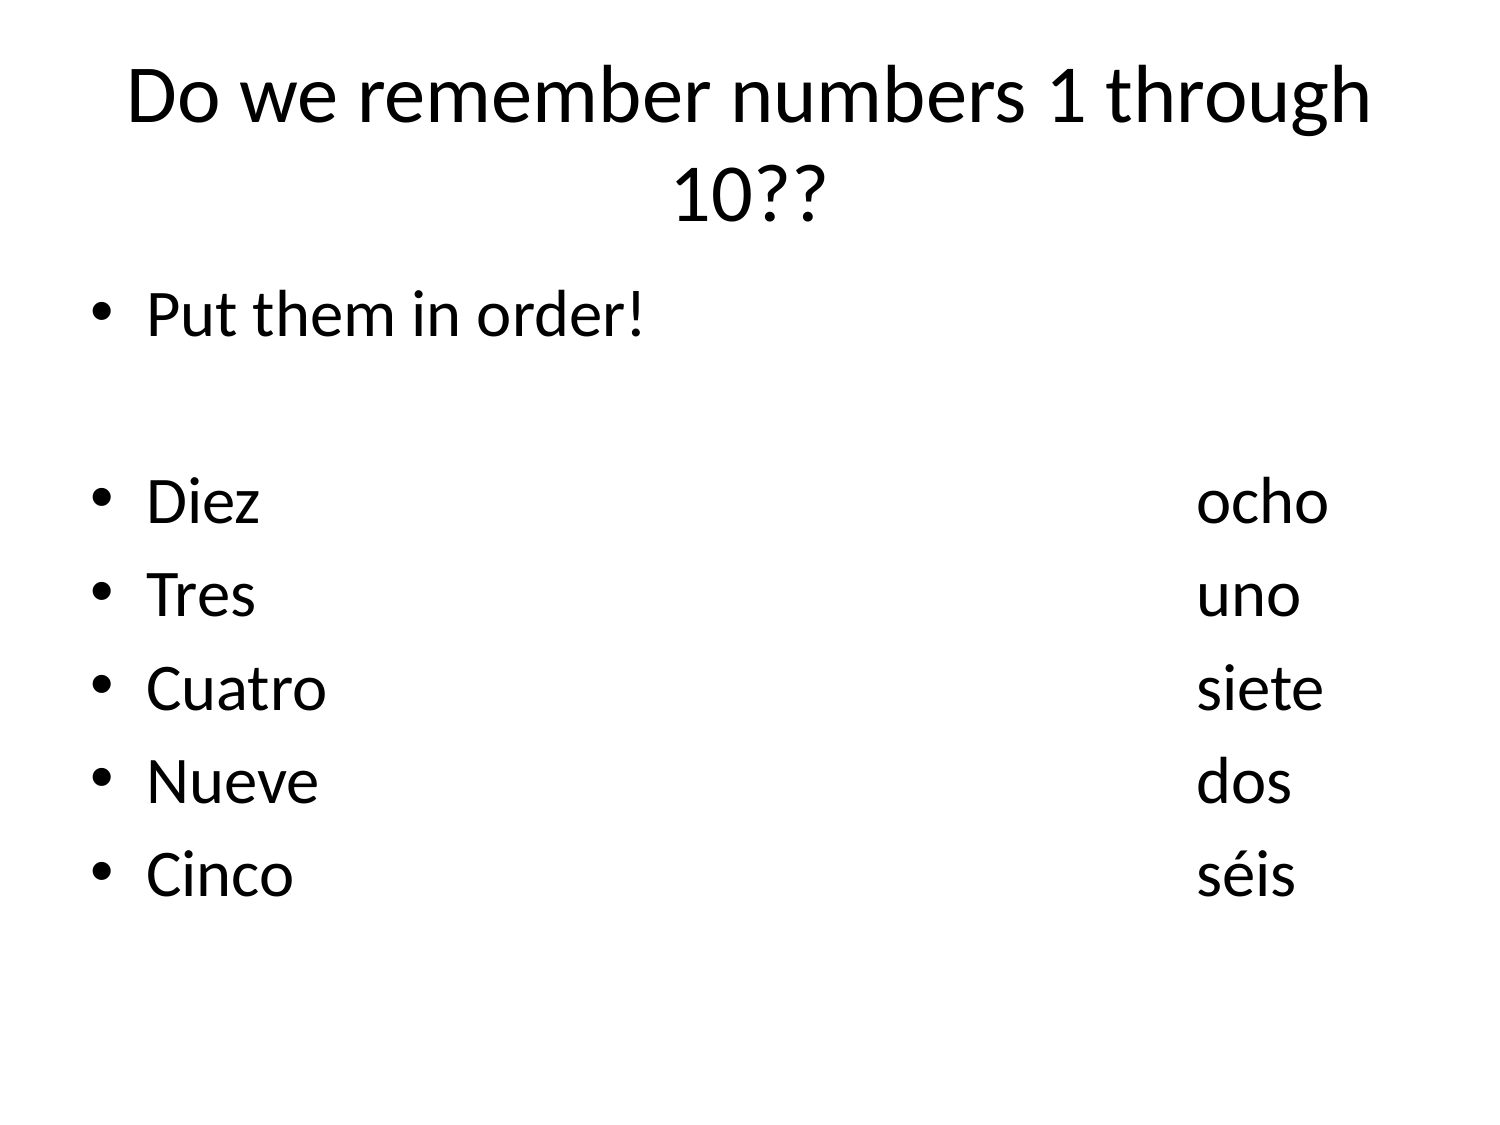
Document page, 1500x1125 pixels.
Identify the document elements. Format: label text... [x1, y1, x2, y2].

title Do we remember numbers 1 through 10?? [75, 45, 1425, 233]
list Put them in order! Diez ocho Tres uno Cuatro siete Nueve dos Cinco séis [75, 262, 1425, 1005]
